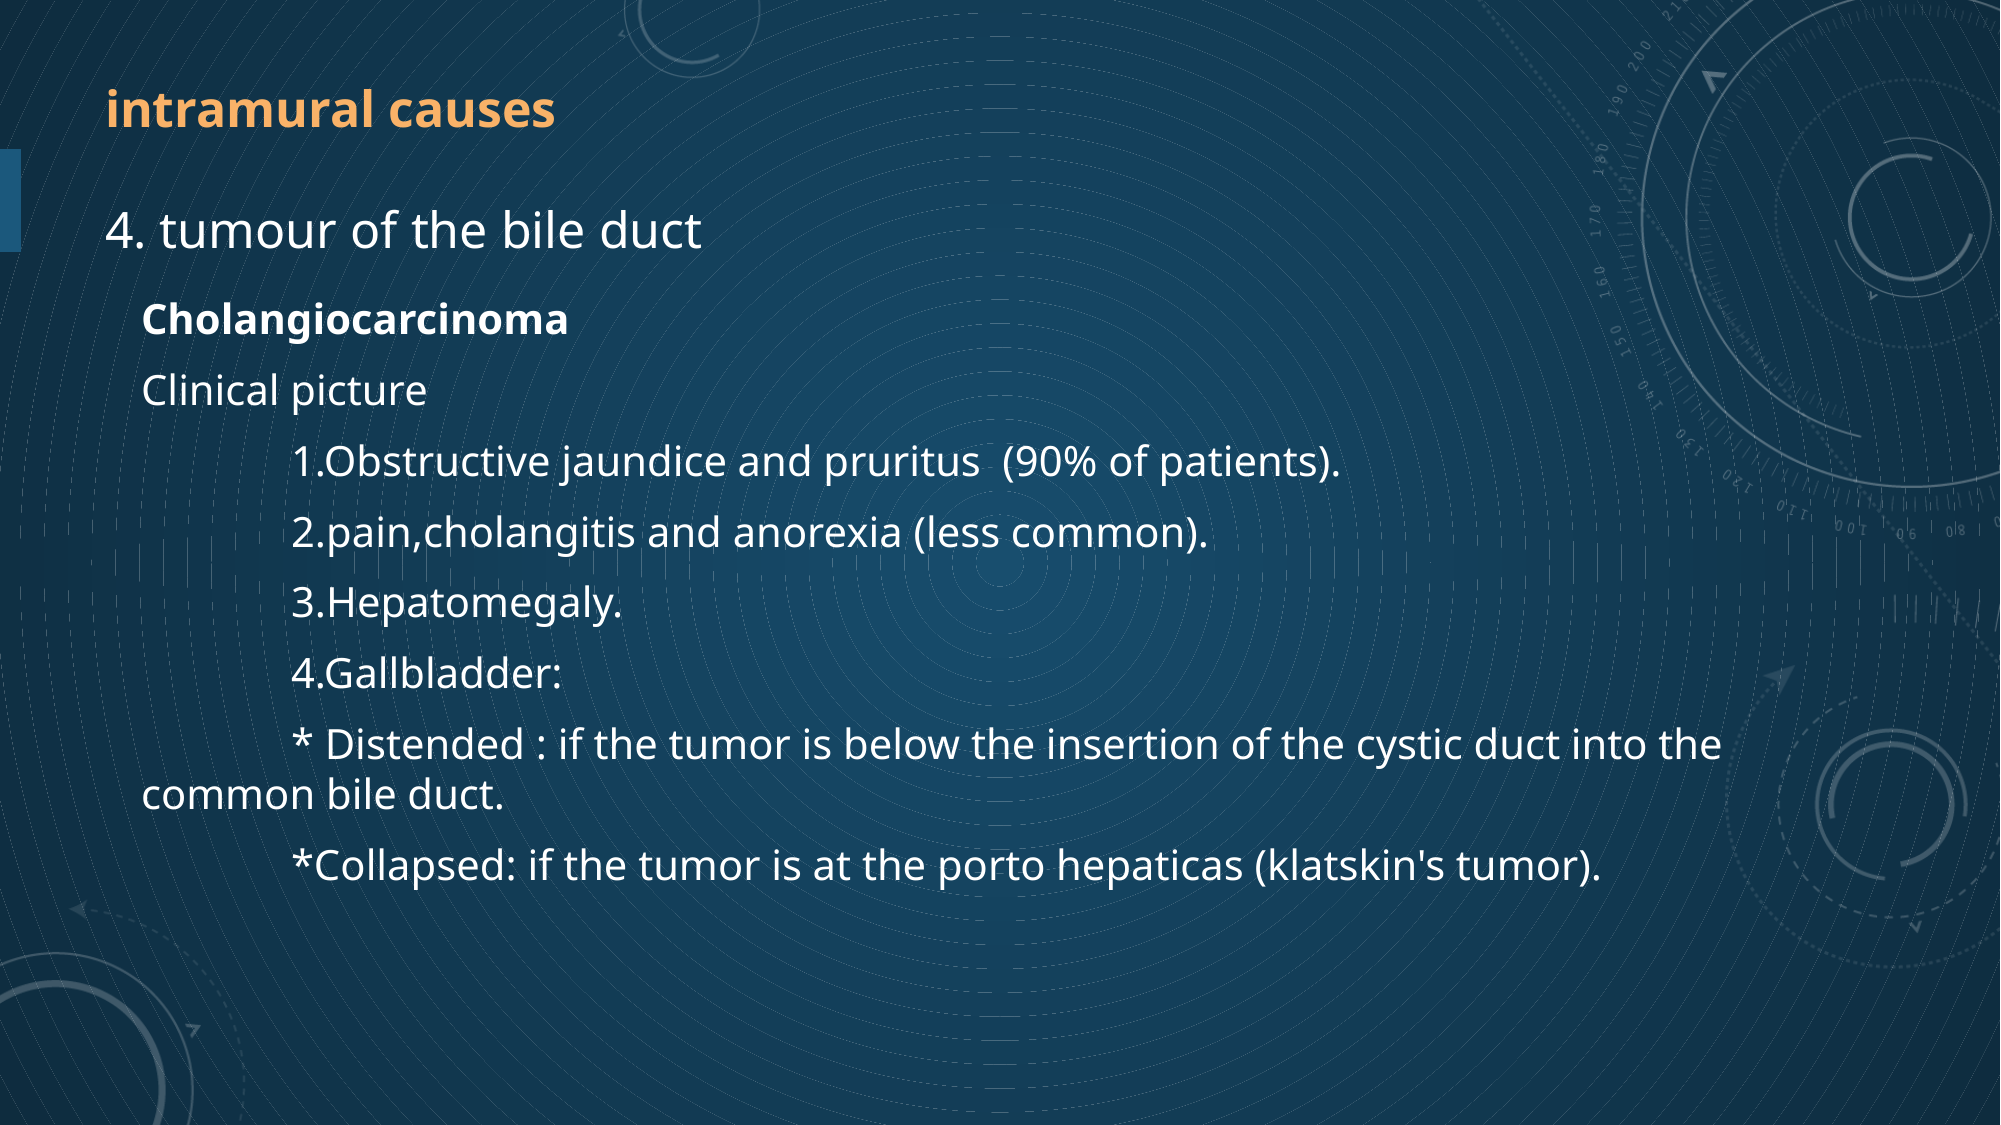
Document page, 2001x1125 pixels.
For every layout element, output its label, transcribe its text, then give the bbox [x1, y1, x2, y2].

text_box intramural causes [90, 69, 1740, 159]
text_box Cholangiocarcinoma Clinical picture 1.Obstructive jaundice and pruritus (90% of patients). 2.pain,cholangitis and anorexia (less common). 3.Hepatomegaly. 4.Gallbladder: * Distended : if the tumor is below the insertion of the cystic duct into the common bile duct. *Collapsed: if the tumor is at the porto hepaticas (klatskin's tumor). [125, 285, 1877, 1052]
text_box 4. tumour of the bile duct [90, 191, 1740, 280]
picture [0, 0, 2000, 1125]
